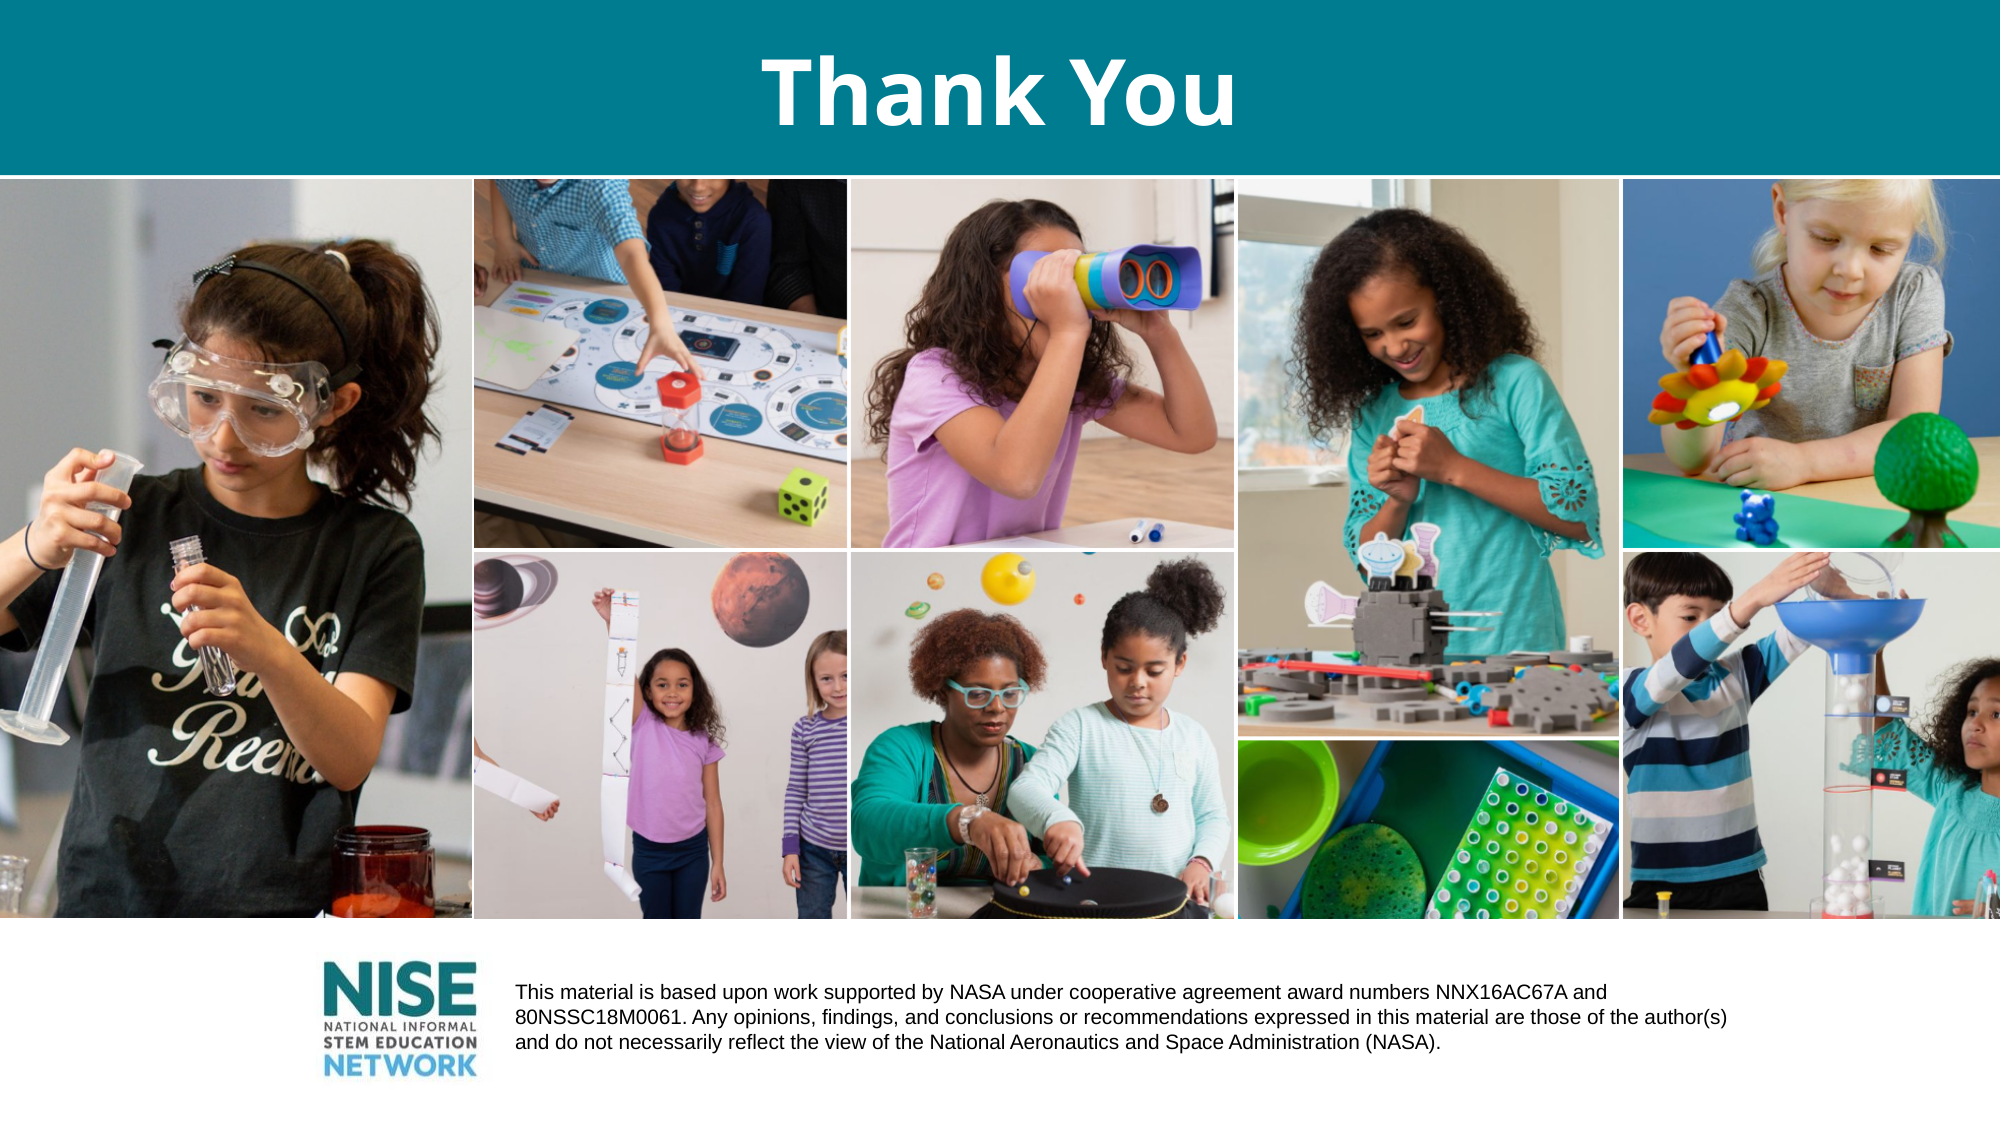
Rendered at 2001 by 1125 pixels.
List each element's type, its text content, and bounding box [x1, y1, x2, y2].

picture [474, 179, 2000, 920]
text_box [0, 0, 2000, 176]
picture [300, 936, 501, 1097]
text_box Thank You [249, 26, 1750, 152]
picture [0, 179, 472, 918]
text_box This material is based upon work supported by NASA under cooperative agreement award numbers NNX16AC67A and 80NSSC18M0061. Any opinions, findings, and conclusions or recommendations expressed in this material are those of the author(s) and do not necessarily reflect the view of the National Aeronautics and Space Administration (NASA). [505, 971, 1774, 1063]
